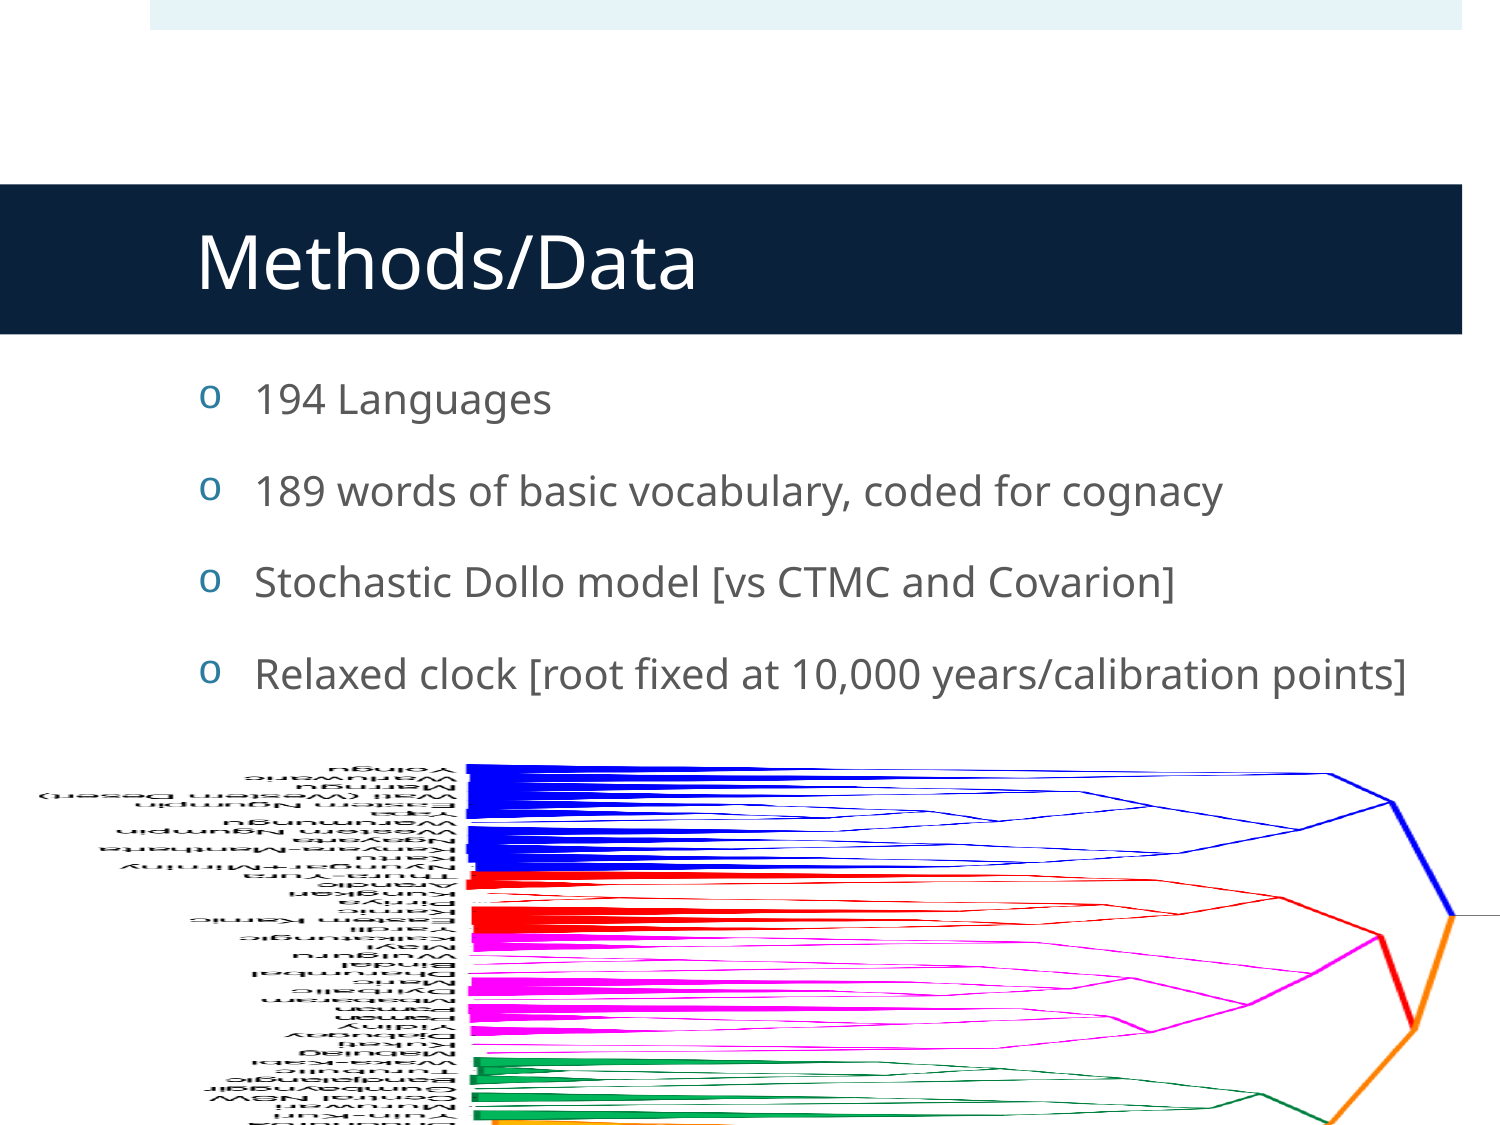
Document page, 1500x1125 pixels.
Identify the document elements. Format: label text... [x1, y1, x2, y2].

title Methods/Data [0, 184, 1463, 335]
picture [360, 213, 1140, 1125]
list 194 Languages 189 words of basic vocabulary, coded for cognacy Stochastic Dollo model [vs CTMC and Covarion] Relaxed clock [root fixed at 10,000 years/calibration points] [1140, 365, 1432, 757]
list 194 Languages 189 words of basic vocabulary, coded for cognacy Stochastic Dollo model [vs CTMC and Covarion] Relaxed clock [root fixed at 10,000 years/calibration points] [182, 365, 360, 757]
